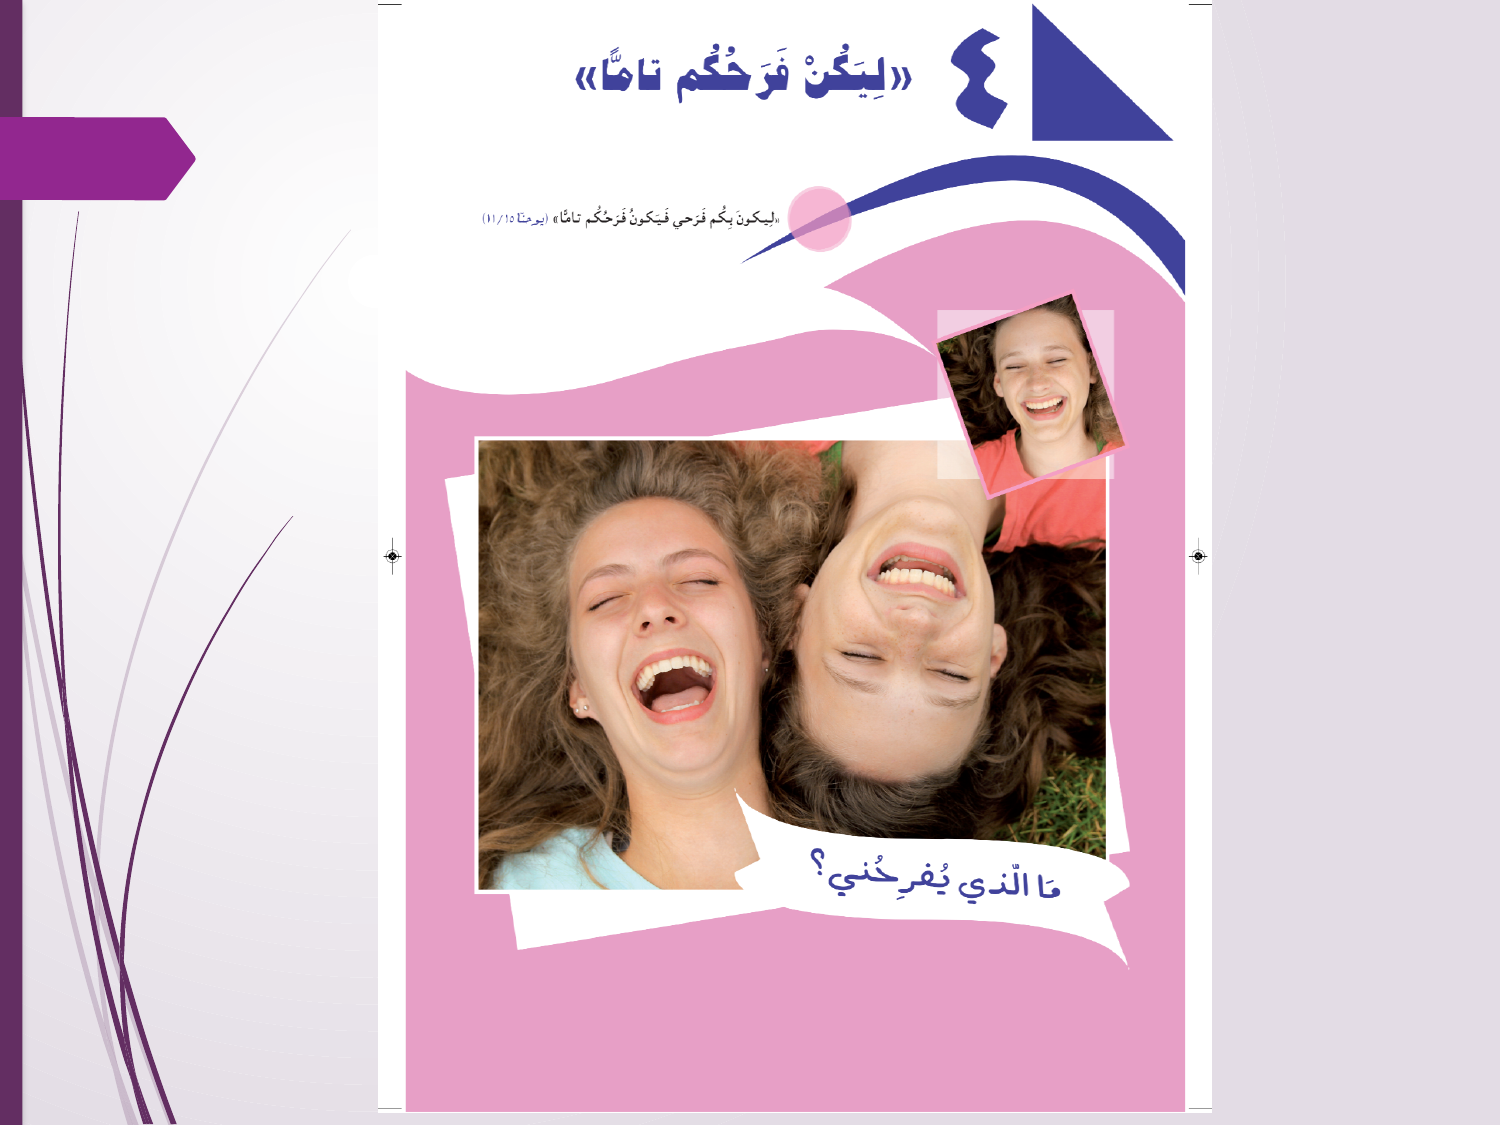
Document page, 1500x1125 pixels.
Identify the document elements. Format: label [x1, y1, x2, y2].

list [378, 0, 1212, 1113]
